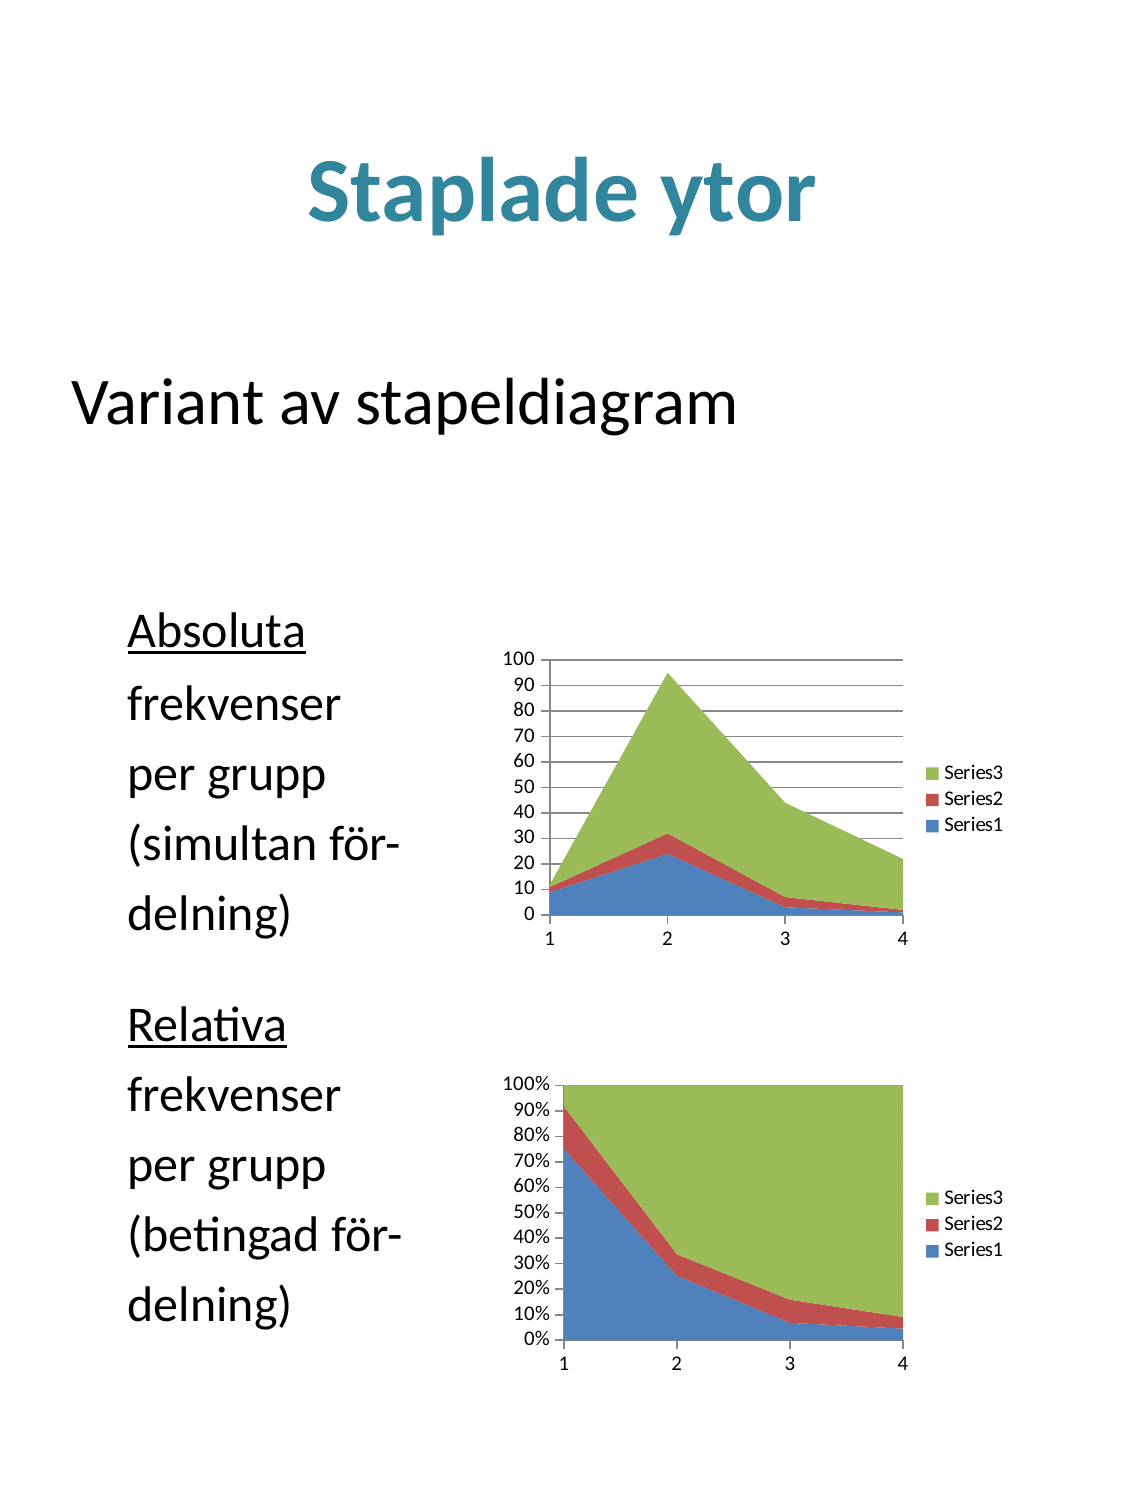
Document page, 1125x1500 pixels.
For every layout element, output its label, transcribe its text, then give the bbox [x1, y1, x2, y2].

title Staplade ytor [56, 60, 1069, 310]
chart [491, 643, 1024, 957]
chart [491, 1068, 1024, 1382]
list Variant av stapeldiagram Absoluta frekvenser per grupp (simultan för- delning) Relativa frekvenser per grupp (betingad för- delning) [56, 350, 1069, 1428]
